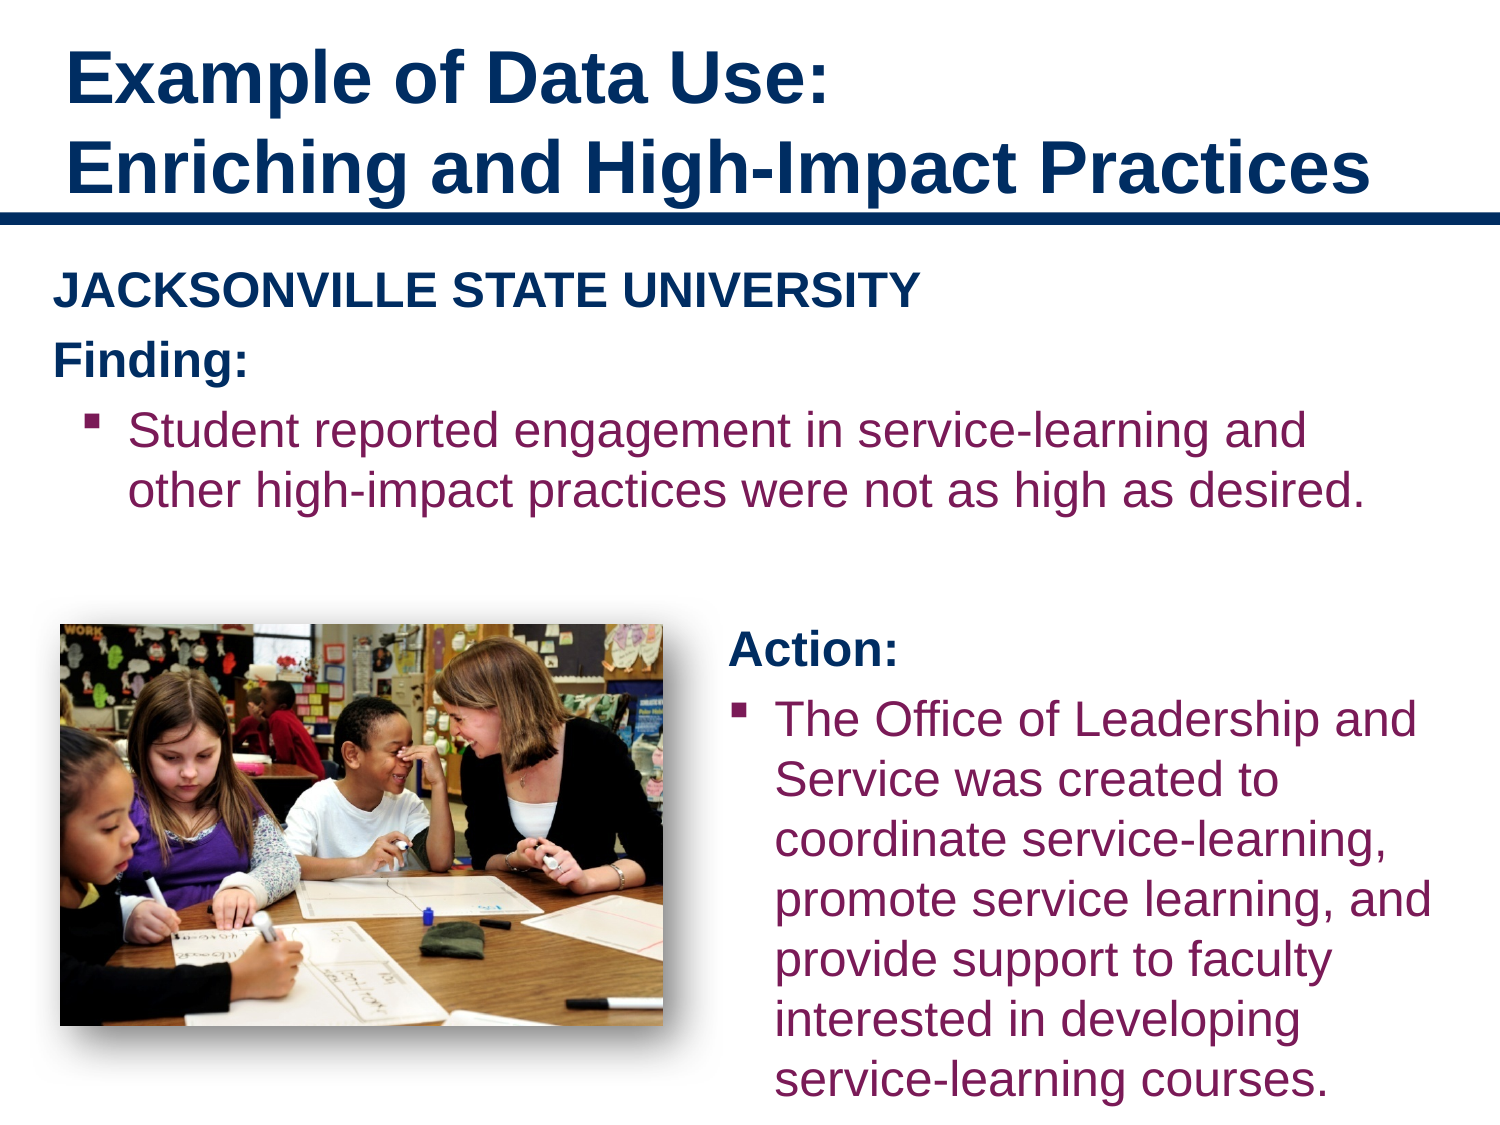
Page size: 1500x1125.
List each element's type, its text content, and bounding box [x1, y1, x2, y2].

list JACKSONVILLE STATE UNIVERSITY Finding: Student reported engagement in service-learning and other high-impact practices were not as high as desired. Action: The Office of Leadership and Service was created to coordinate service-learning, promote service learning, and provide support to faculty interested in developing service-learning courses. [37, 249, 1450, 1025]
title Example of Data Use: Enriching and High-Impact Practices [50, 37, 1450, 200]
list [60, 624, 663, 1026]
